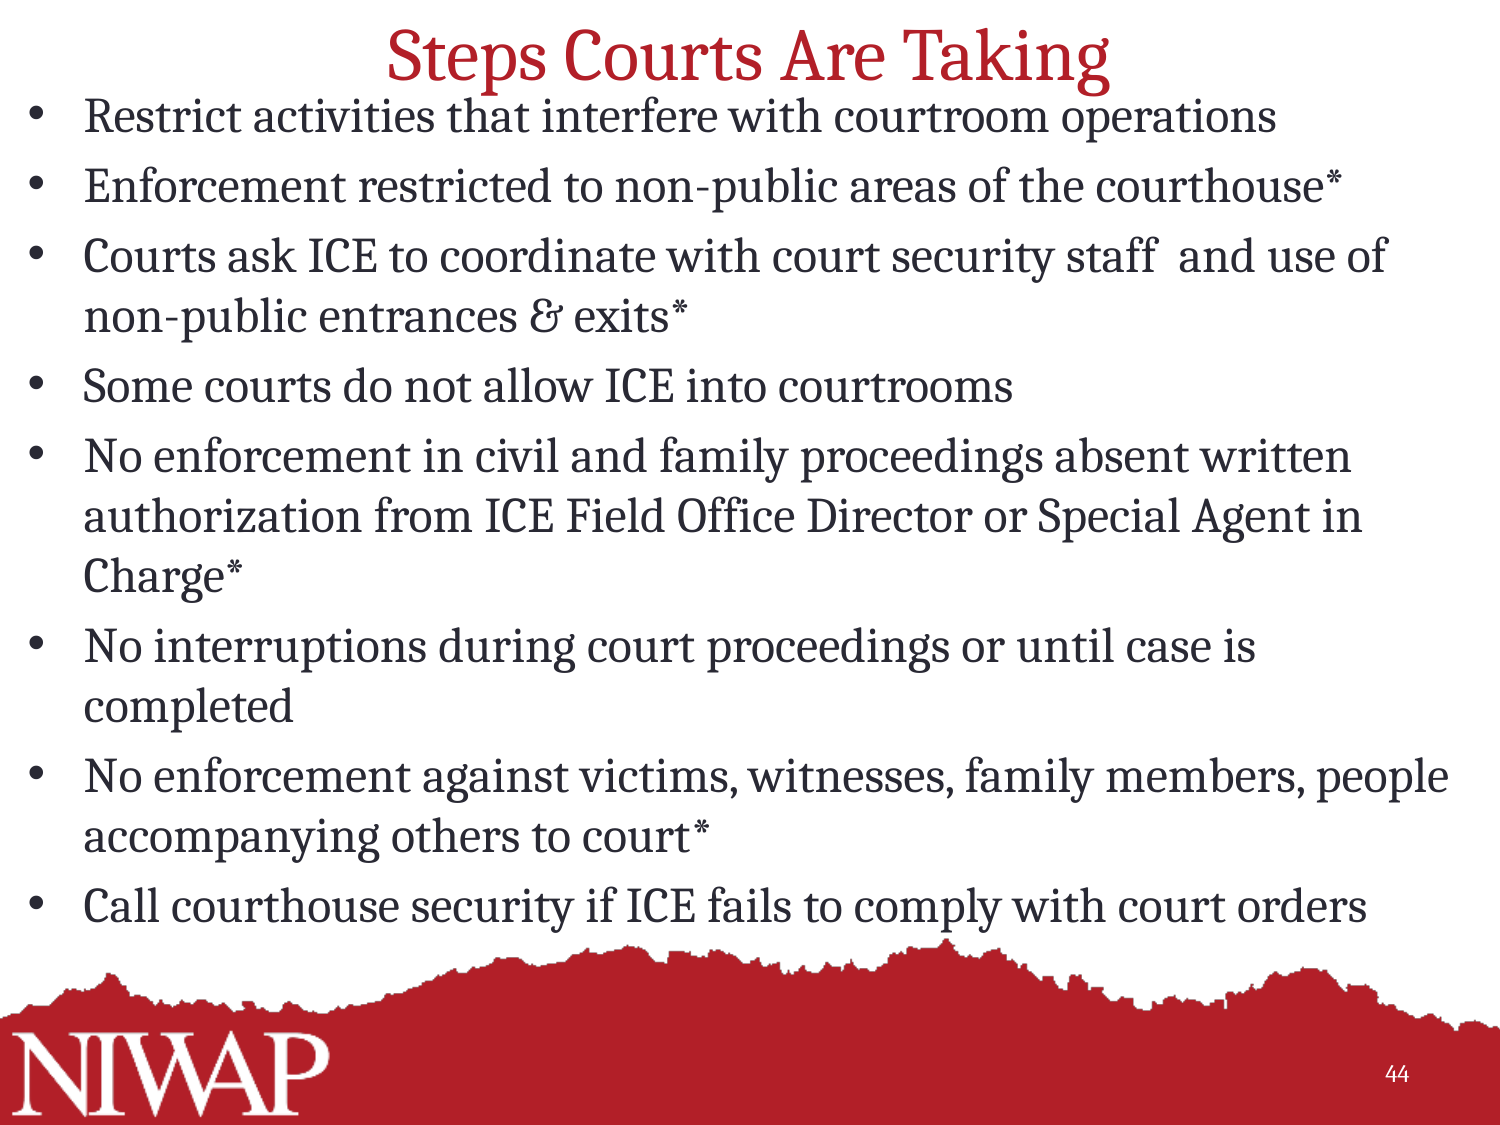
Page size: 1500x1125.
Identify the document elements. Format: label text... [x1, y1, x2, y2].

slide_number 44 [1074, 1042, 1425, 1103]
title Steps Courts Are Taking [75, 12, 1425, 75]
list Restrict activities that interfere with courtroom operations Enforcement restricted to non-public areas of the courthouse* Courts ask ICE to coordinate with court security staff and use of non-public entrances & exits* Some courts do not allow ICE into courtrooms No enforcement in civil and family proceedings absent written authorization from ICE Field Office Director or Special Agent in Charge* No interruptions during court proceedings or until case is completed No enforcement against victims, witnesses, family members, people accompanying others to court* Call courthouse security if ICE fails to comply with court orders [12, 75, 1488, 988]
picture [0, 0, 1500, 1125]
